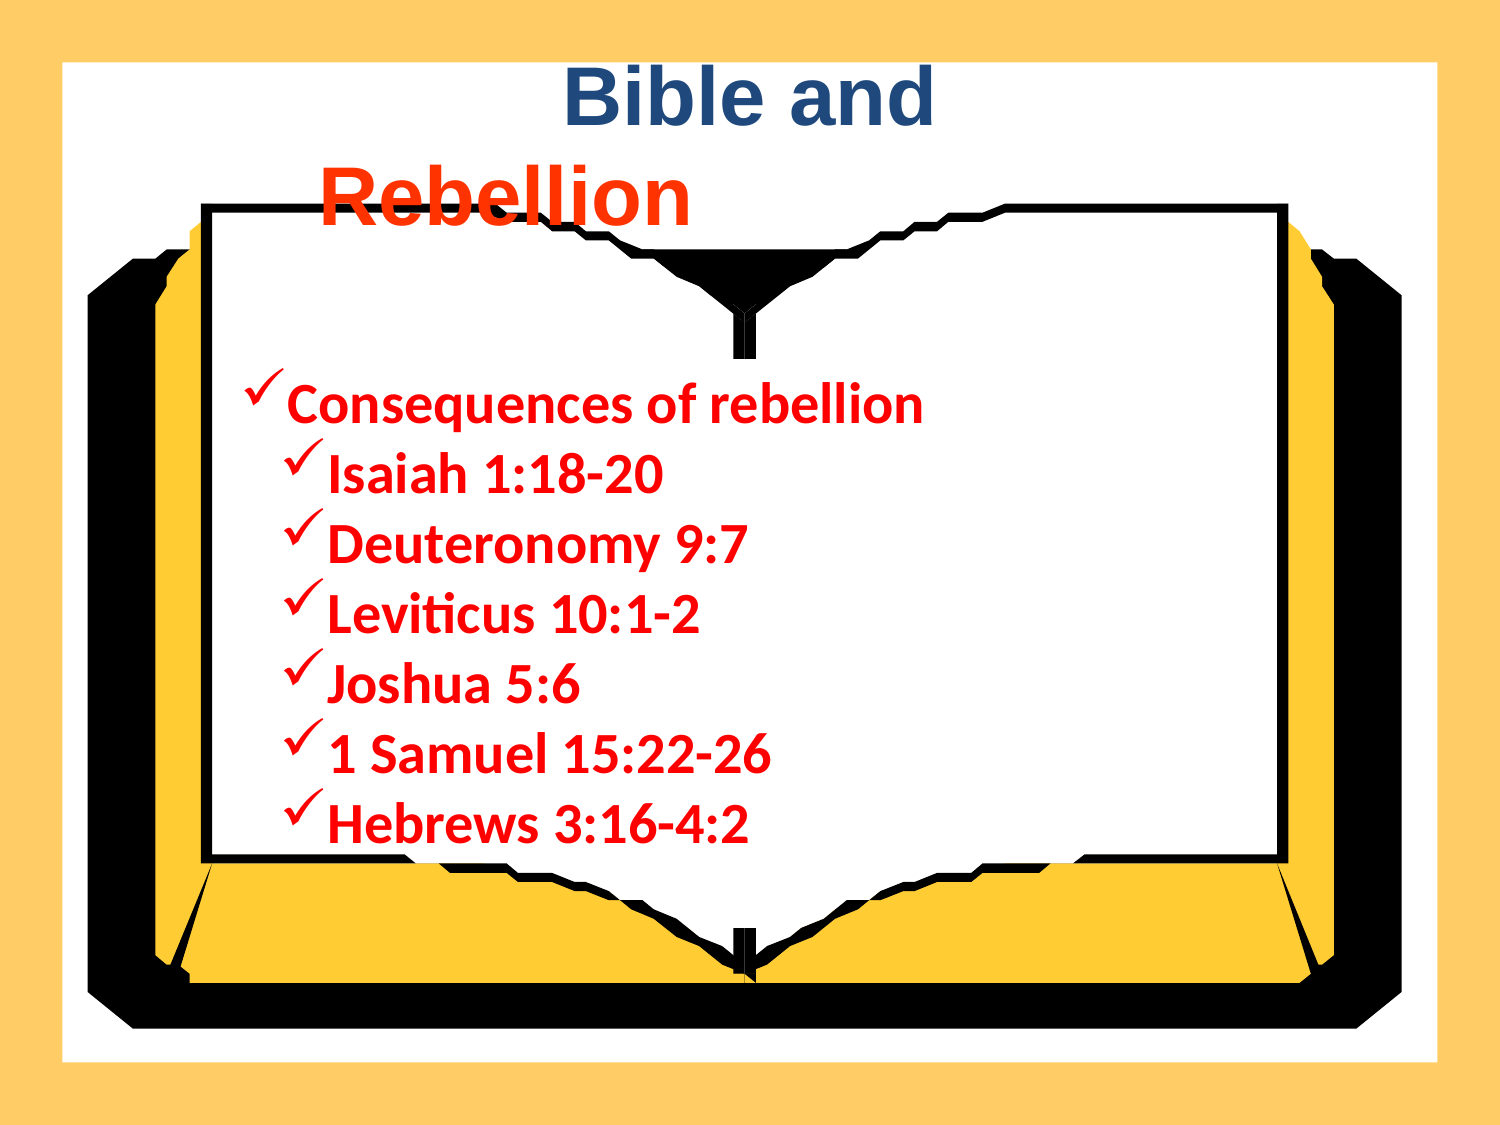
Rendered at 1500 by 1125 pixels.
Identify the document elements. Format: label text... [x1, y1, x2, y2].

text_box [0, 0, 1500, 63]
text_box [87, 203, 1413, 1038]
text_box Bible and Rebellion [74, 112, 1425, 250]
text_box [0, 1062, 1500, 1125]
text_box [0, 63, 63, 1062]
text_box [1437, 63, 1500, 1062]
